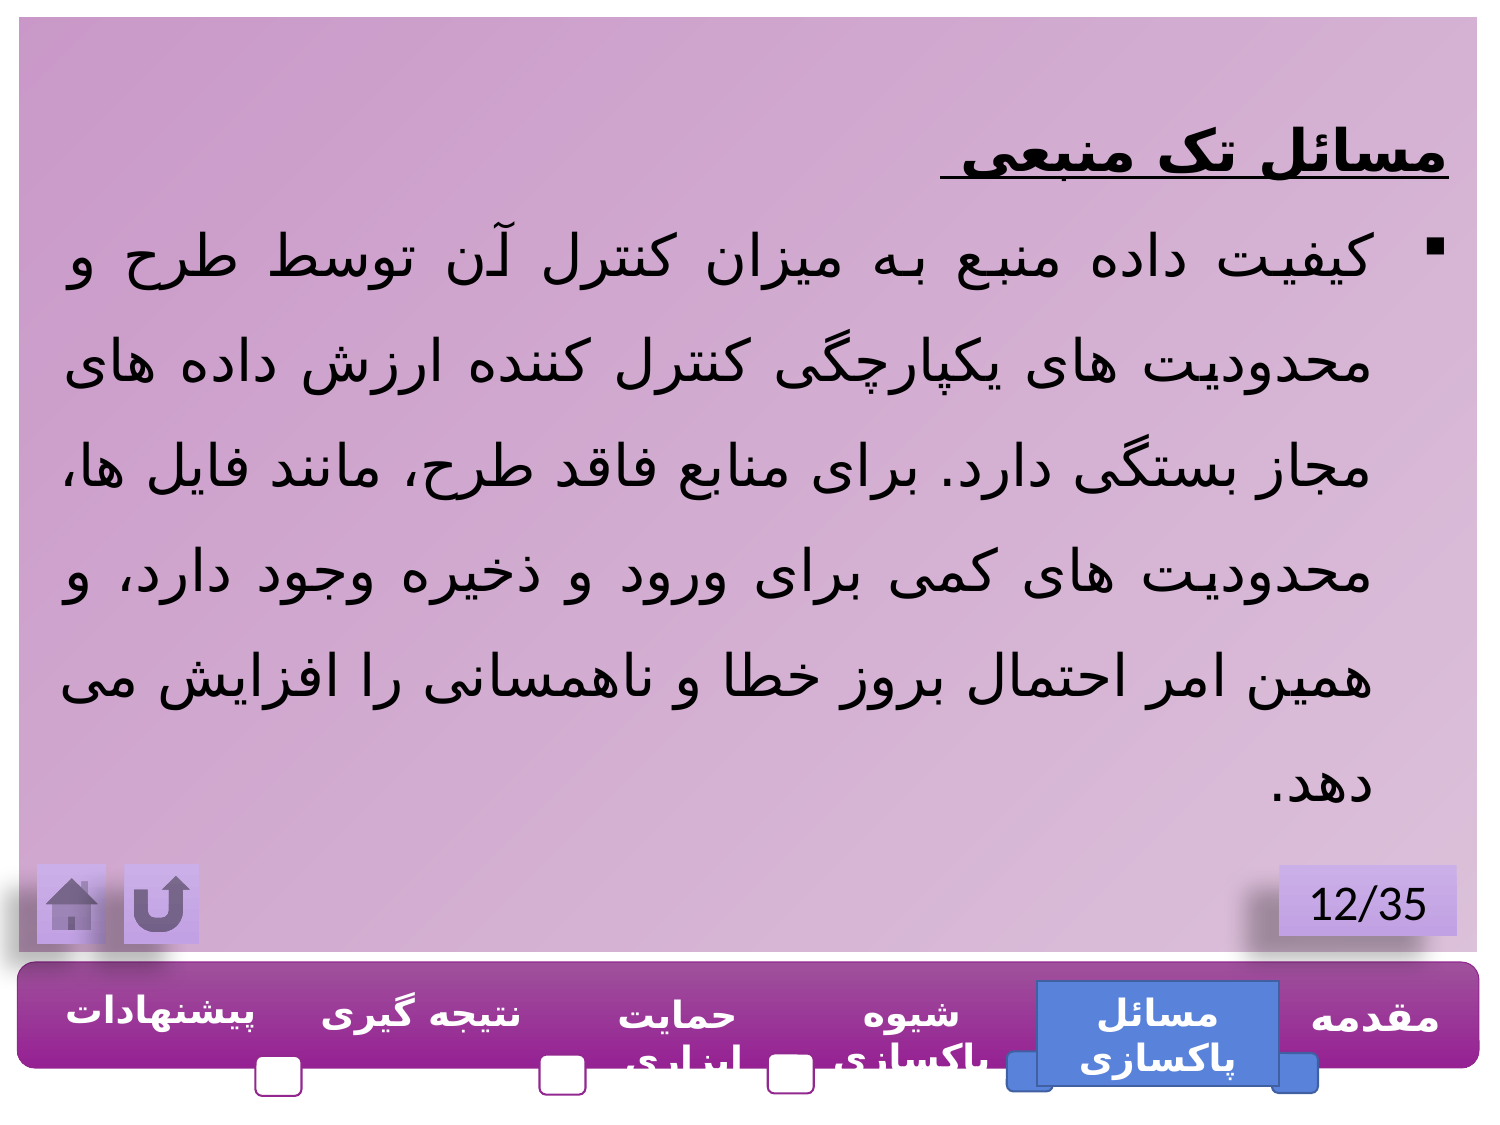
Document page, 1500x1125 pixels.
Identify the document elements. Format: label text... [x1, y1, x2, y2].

text_box مقدمه [1280, 982, 1472, 1048]
text_box [37, 27, 44, 863]
text_box [1271, 1051, 1320, 1095]
text_box حمایت ابزاری [564, 983, 791, 1089]
text_box شیوه پاکسازی [791, 981, 1032, 1087]
text_box 12/35 [1279, 864, 1457, 937]
text_box [124, 863, 200, 944]
text_box [766, 1052, 815, 1095]
text_box [37, 863, 107, 945]
text_box [16, 14, 1480, 955]
text_box نتیجه گیری [284, 981, 559, 1042]
text_box مسائل تک منبعی کیفیت داده منبع به میزان کنترل آن توسط طرح و محدودیت های یکپارچگی کنترل کننده ارزش داده های مجاز بستگی دارد. برای منابع فاقد طرح، مانند فایل ها، محدودیت های کمی برای ورود و ذخیره وجود دارد، و همین امر احتمال بروز خطا و ناهمسانی را افزایش می دهد. [44, 27, 1464, 864]
text_box [1005, 1050, 1054, 1093]
text_box [16, 961, 1480, 1069]
text_box مسائل پاکسازی [1036, 980, 1280, 1087]
text_box [538, 1053, 587, 1096]
text_box [254, 1054, 303, 1097]
text_box پیشنهادات [37, 978, 285, 1039]
